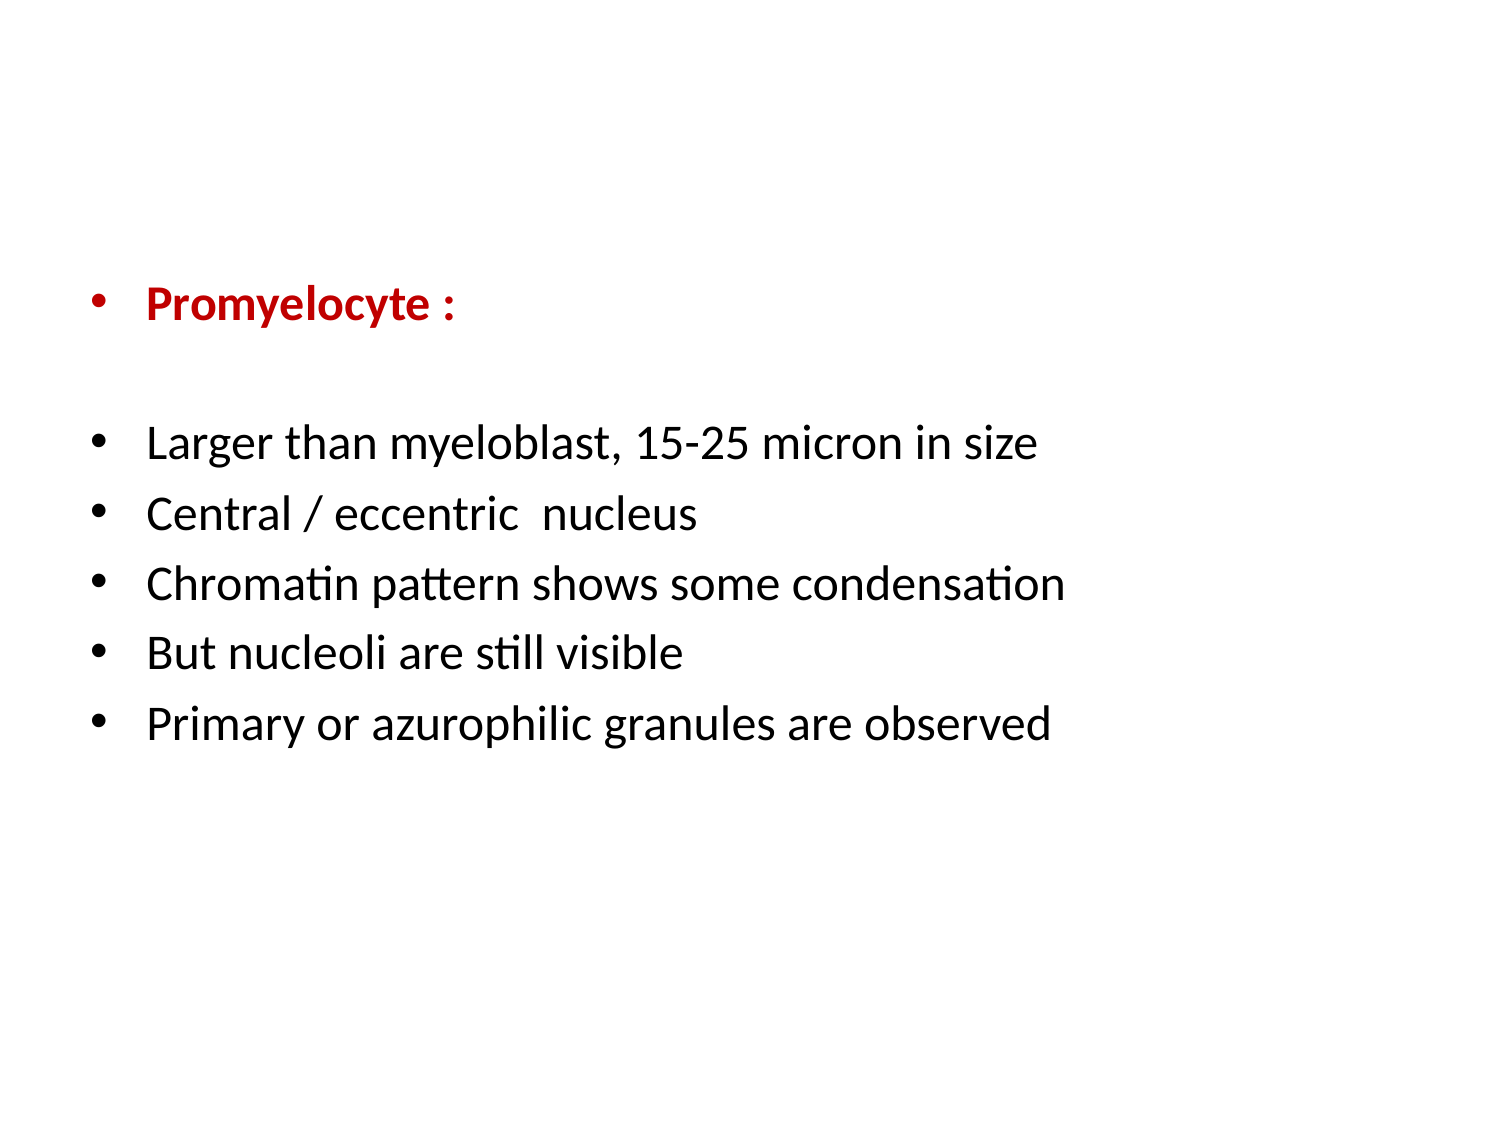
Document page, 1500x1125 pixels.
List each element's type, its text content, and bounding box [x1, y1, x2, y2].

list Promyelocyte : Larger than myeloblast, 15-25 micron in size Central / eccentric nucleus Chromatin pattern shows some condensation But nucleoli are still visible Primary or azurophilic granules are observed [75, 262, 1425, 1005]
